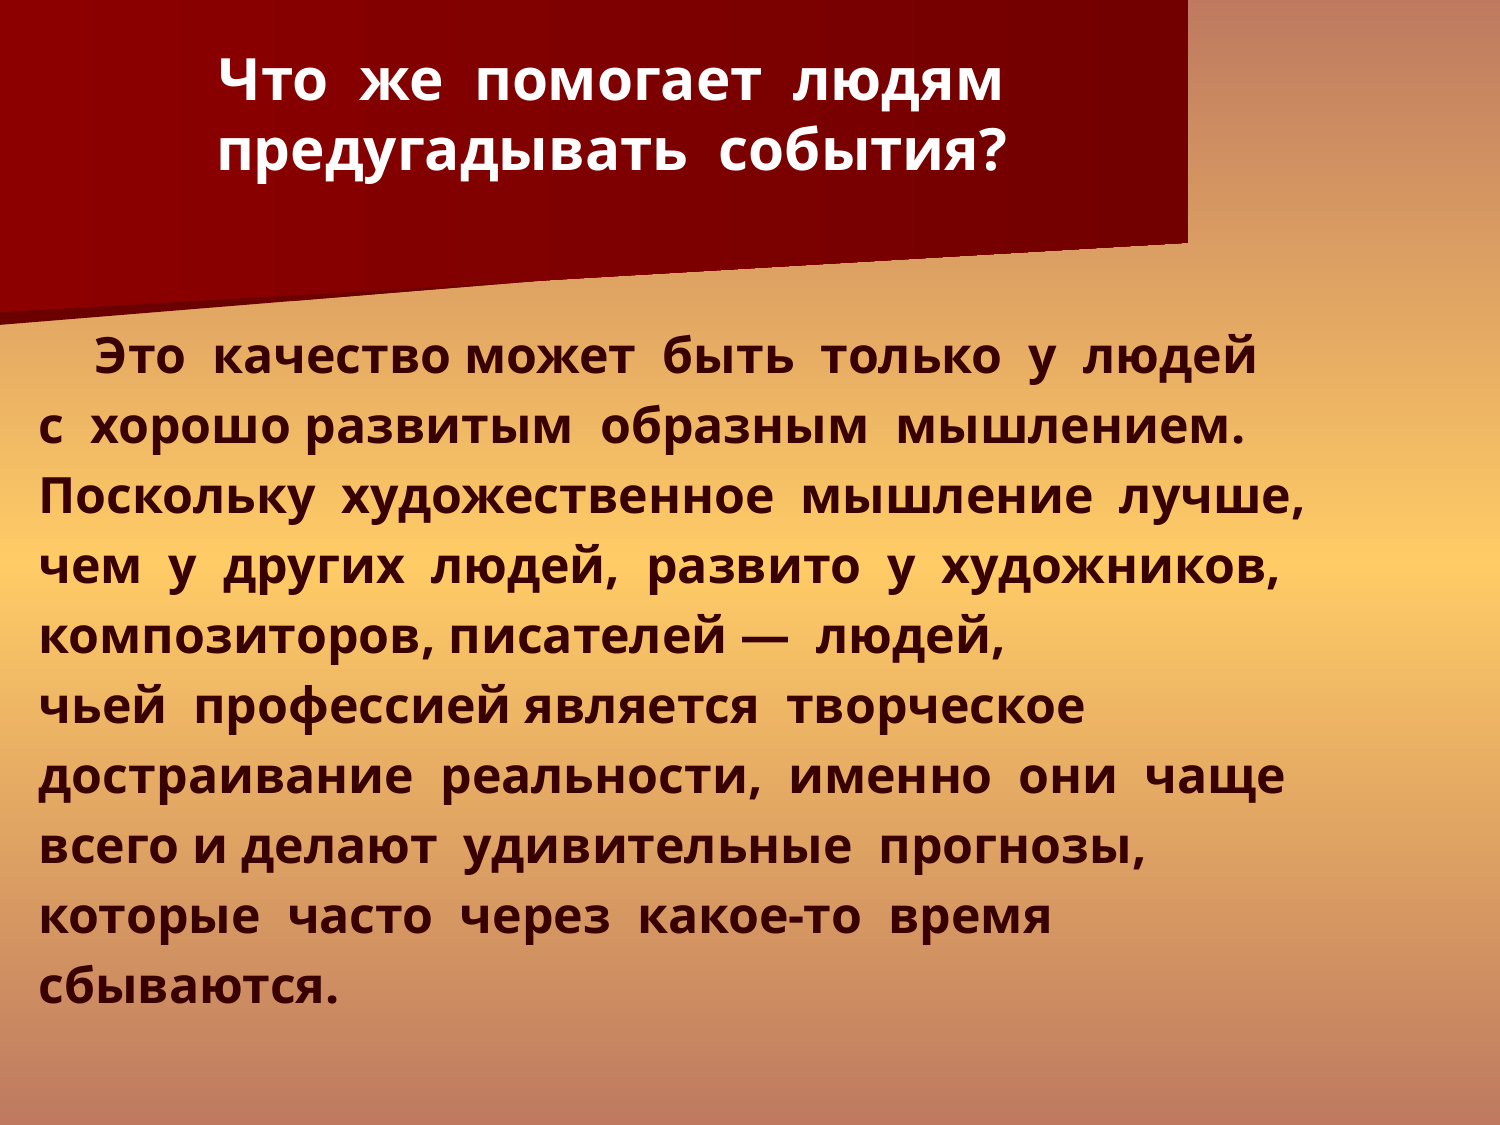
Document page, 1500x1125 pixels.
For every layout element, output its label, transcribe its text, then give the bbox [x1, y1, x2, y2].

list Это качество может быть только у людей с хорошо развитым образным мышлением. Поскольку художественное мышление лучше, чем у других людей, развито у художников, композиторов, писателей — людей, чьей профессией является творческое достраивание реальности, именно они чаще всего и делают удивительные прогнозы, которые часто через какое-то время сбываются. [991, 245, 1500, 1079]
text_box [0, 0, 980, 1125]
text_box Что же помогает людям предугадывать события? [991, 35, 1207, 190]
text_box [991, 486, 1125, 548]
text_box [980, 0, 991, 1125]
